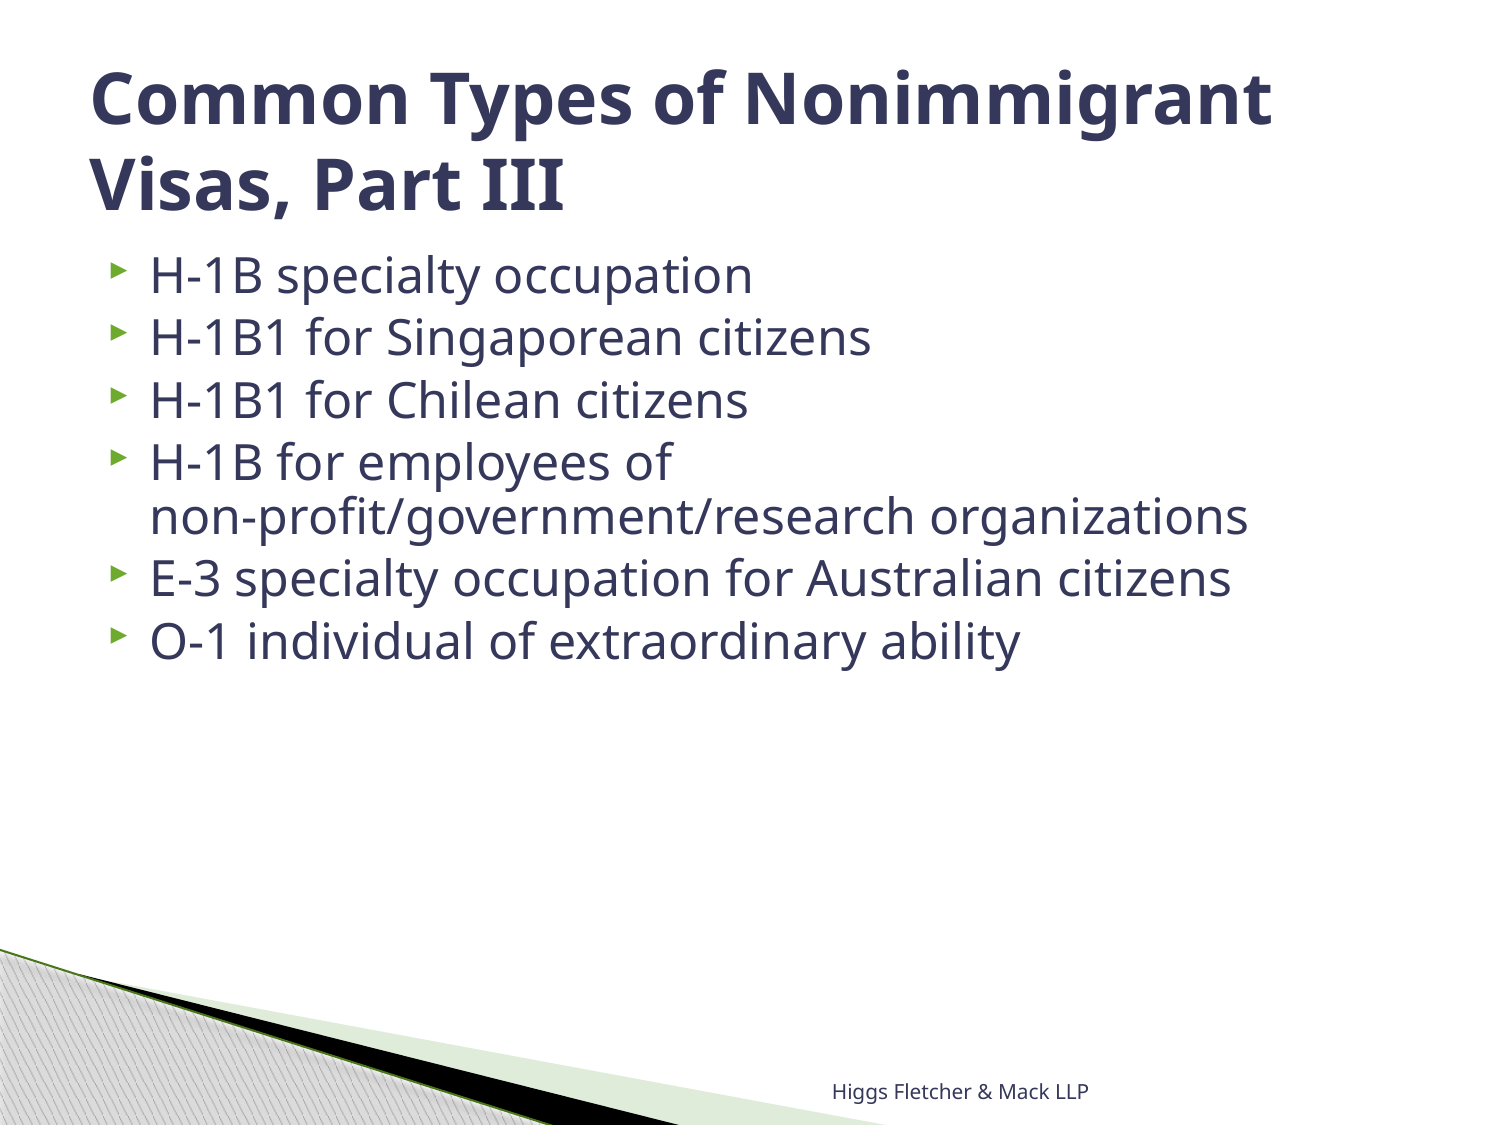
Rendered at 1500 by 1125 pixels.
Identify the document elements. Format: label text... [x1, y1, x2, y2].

title Common Types of Nonimmigrant Visas, Part III [75, 45, 1425, 233]
list H-1B specialty occupation H-1B1 for Singaporean citizens H-1B1 for Chilean citizens H-1B for employees of non-profit/government/research organizations E-3 specialty occupation for Australian citizens O-1 individual of extraordinary ability [75, 242, 1425, 986]
footer Higgs Fletcher & Mack LLP [718, 1051, 1105, 1112]
